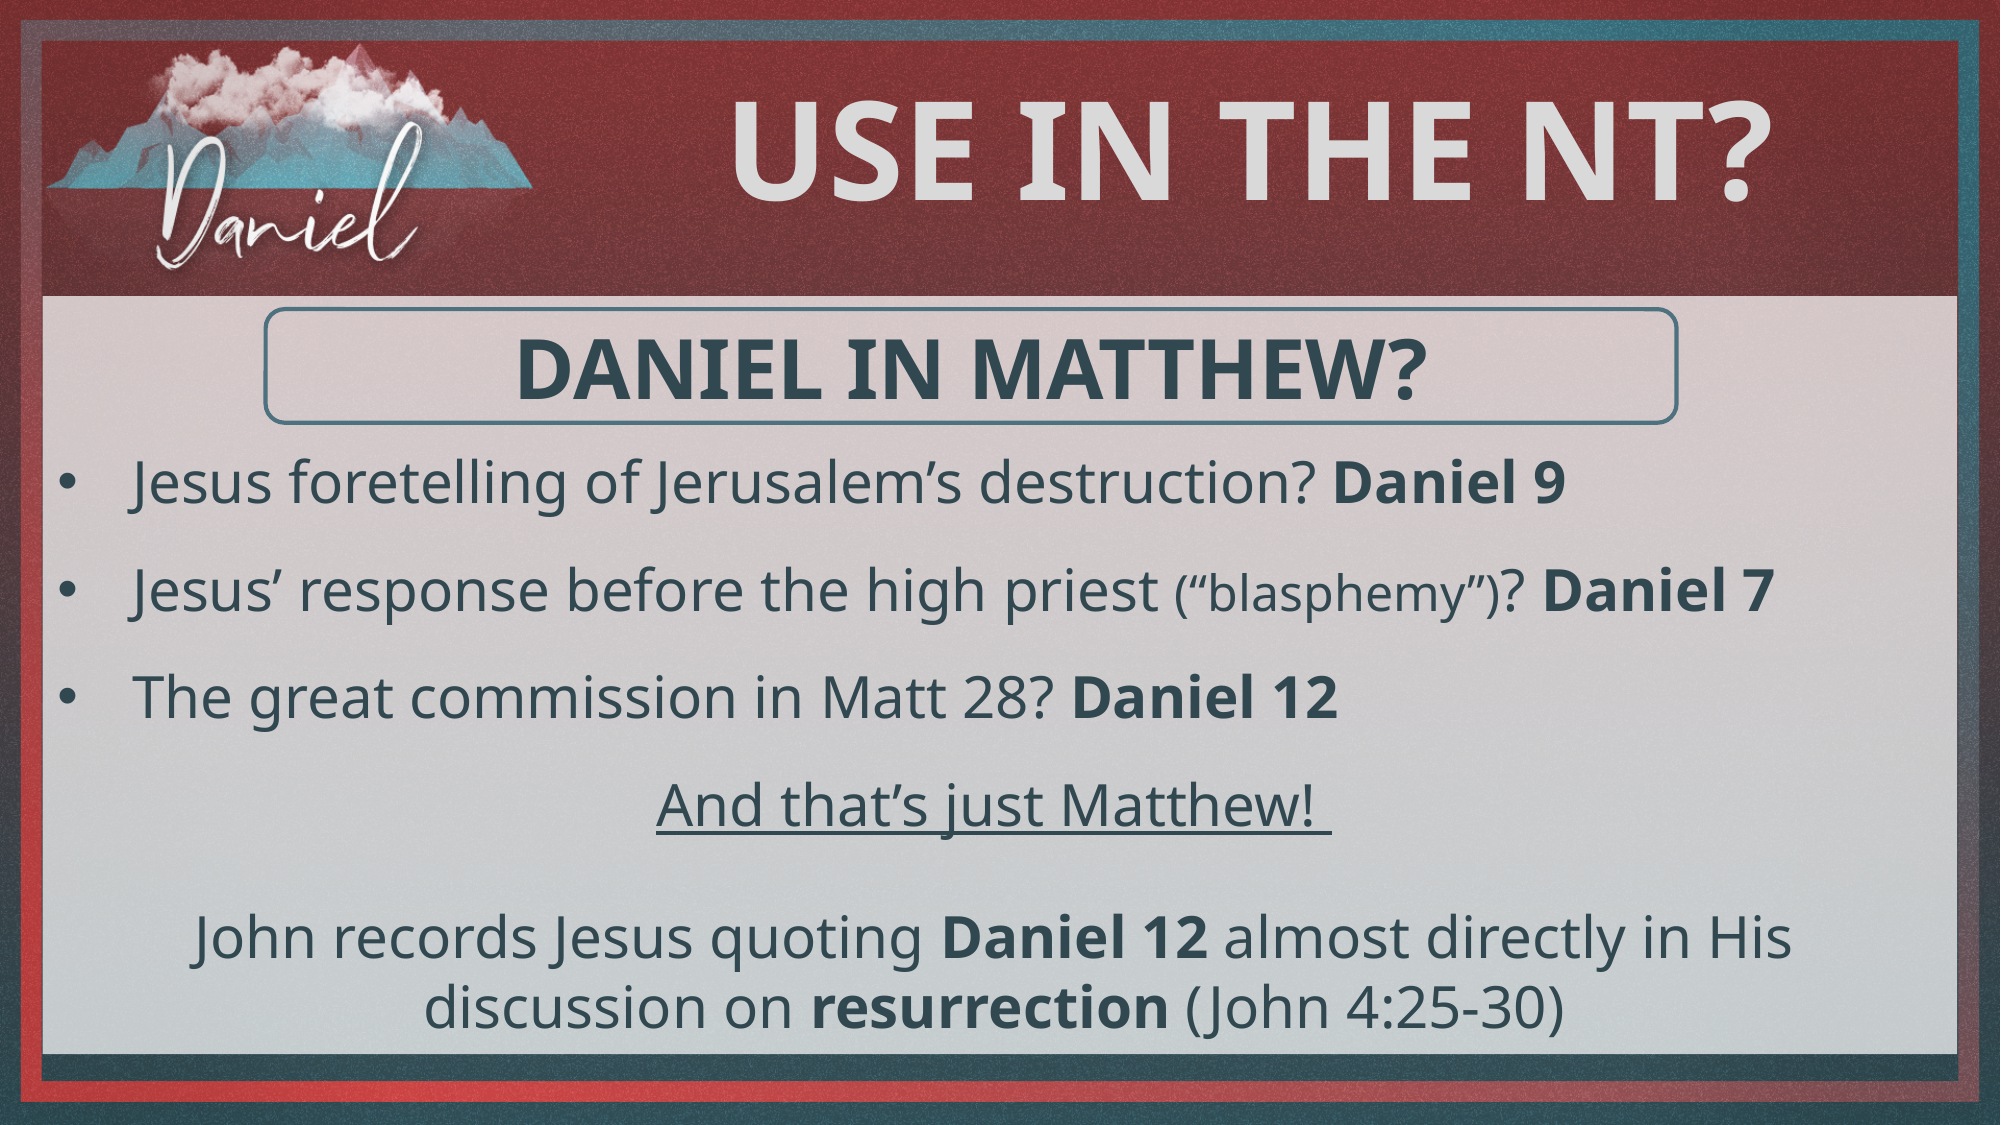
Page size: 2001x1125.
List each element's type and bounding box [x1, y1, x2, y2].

list [0, 0, 2000, 1125]
